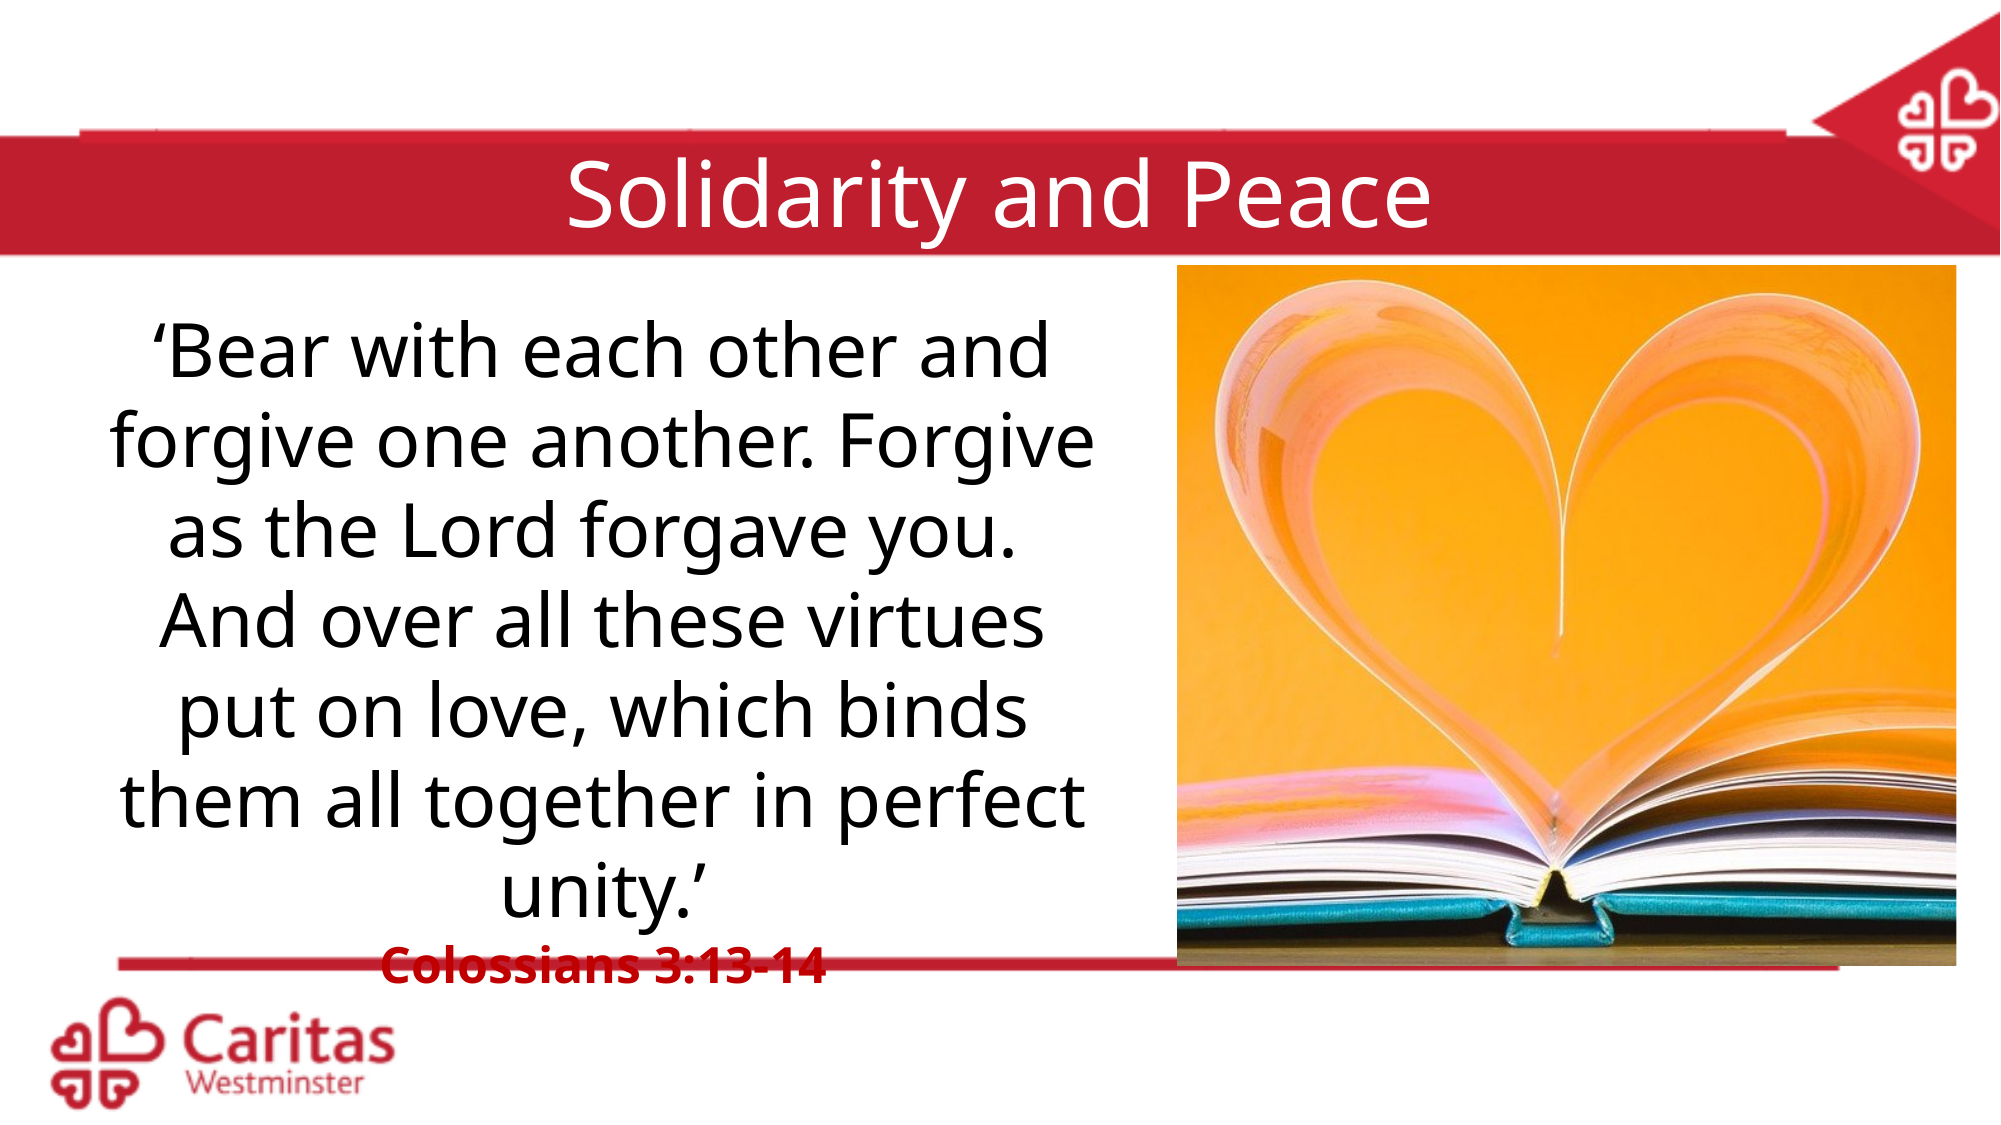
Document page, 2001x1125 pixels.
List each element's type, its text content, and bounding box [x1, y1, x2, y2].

picture [0, 0, 2000, 1121]
text_box ‘Bear with each other and forgive one another. Forgive as the Lord forgave you. And over all these virtues put on love, which binds them all together in perfect unity.’ Colossians 3:13-14 [75, 296, 1131, 935]
